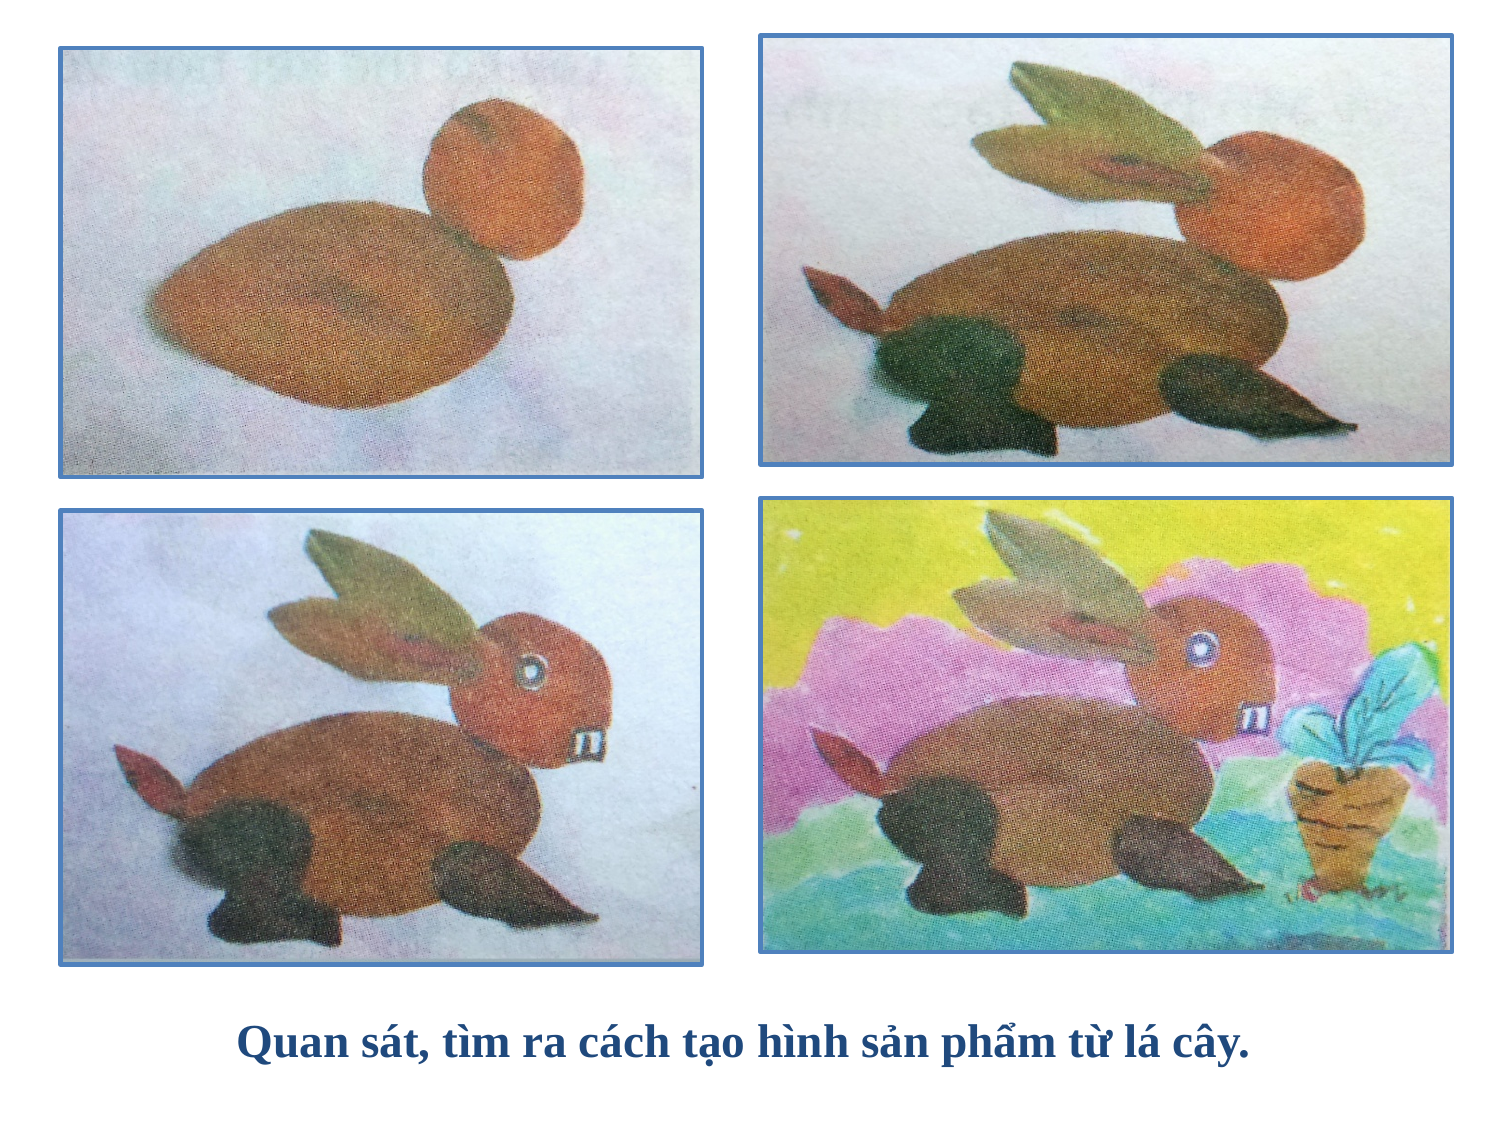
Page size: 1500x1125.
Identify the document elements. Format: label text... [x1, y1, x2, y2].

picture [62, 512, 701, 963]
picture [62, 49, 701, 476]
text_box Quan sát, tìm ra cách tạo hình sản phẩm từ lá cây. [50, 924, 1438, 1075]
picture [762, 37, 1451, 463]
picture [762, 499, 1451, 951]
